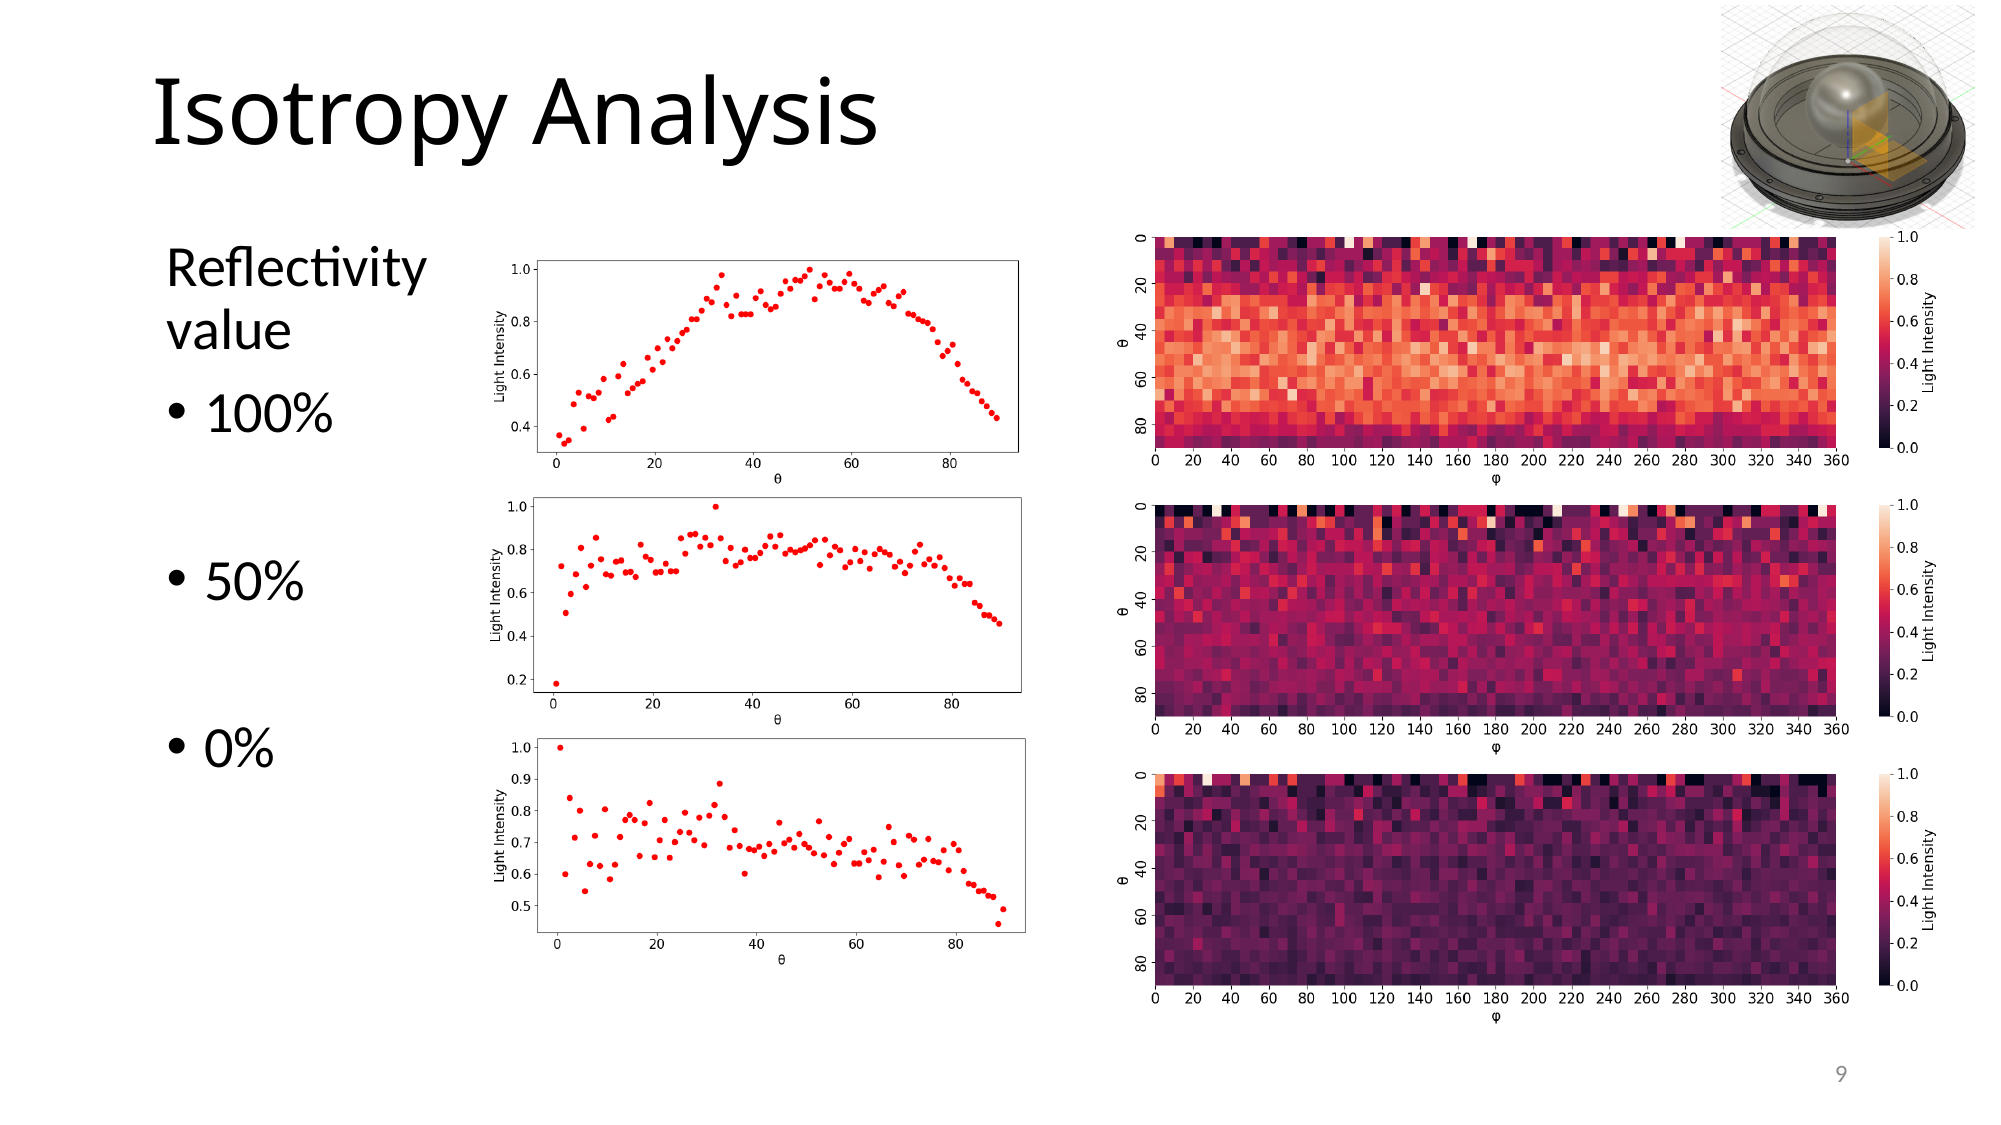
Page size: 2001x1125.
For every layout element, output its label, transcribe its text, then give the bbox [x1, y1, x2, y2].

picture [484, 254, 1031, 973]
list Reflectivity value 100% 50% 0% [151, 228, 467, 943]
slide_number 9 [1412, 1042, 1863, 1103]
title Isotropy Analysis [137, 6, 1721, 224]
picture [1110, 5, 1976, 1030]
